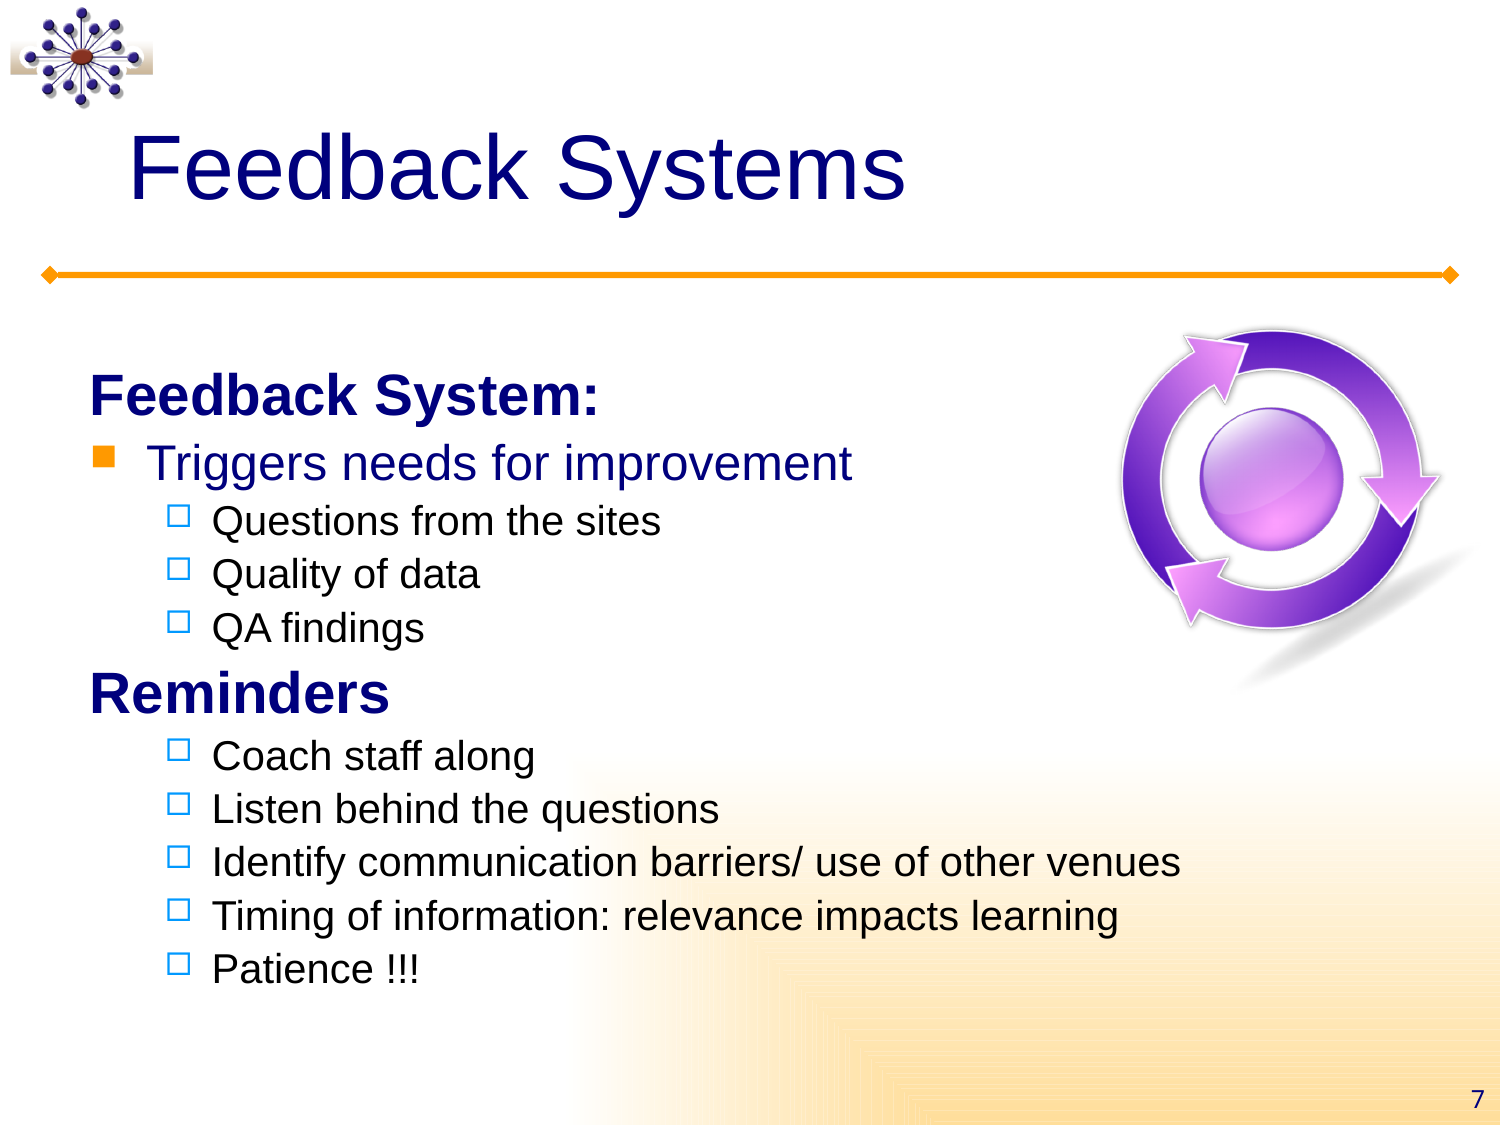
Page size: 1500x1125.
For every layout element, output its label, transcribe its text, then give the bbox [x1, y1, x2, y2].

picture [1043, 244, 1500, 715]
slide_number 7 [1149, 1049, 1500, 1125]
picture [0, 0, 188, 130]
text_box Feedback System: Triggers needs for improvement Questions from the sites Quality of data QA findings Reminders Coach staff along Listen behind the questions Identify communication barriers/ use of other venues Timing of information: relevance impacts learning Patience !!! [74, 350, 1438, 1050]
title Feedback Systems [112, 49, 1413, 276]
